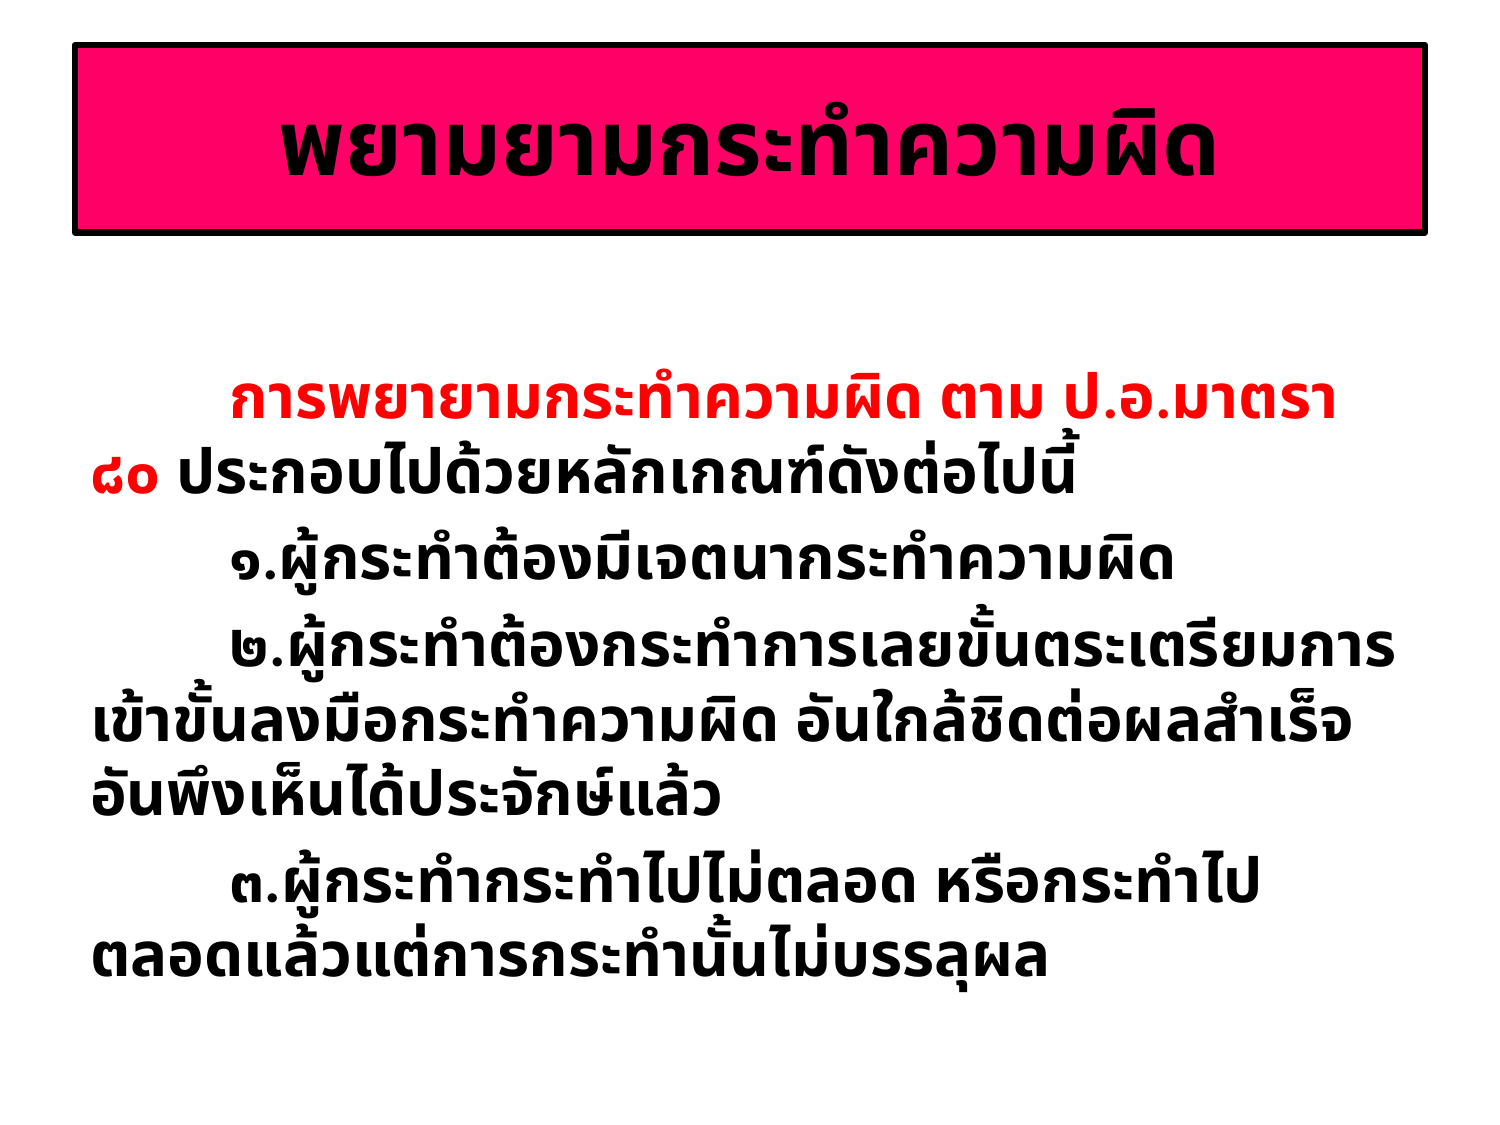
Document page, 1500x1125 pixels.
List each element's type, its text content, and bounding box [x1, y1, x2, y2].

title พยามยามกระทำความผิด [75, 45, 1425, 233]
list การพยายามกระทำความผิด ตาม ป.อ.มาตรา ๘๐ ประกอบไปด้วยหลักเกณฑ์ดังต่อไปนี้ ๑.ผู้กระทำต้องมีเจตนากระทำความผิด ๒.ผู้กระทำต้องกระทำการเลยขั้นตระเตรียมการเข้าขั้นลงมือกระทำความผิด อันใกล้ชิดต่อผลสำเร็จอันพึงเห็นได้ประจักษ์แล้ว ๓.ผู้กระทำกระทำไปไม่ตลอด หรือกระทำไปตลอดแล้วแต่การกระทำนั้นไม่บรรลุผล [75, 262, 1425, 1005]
